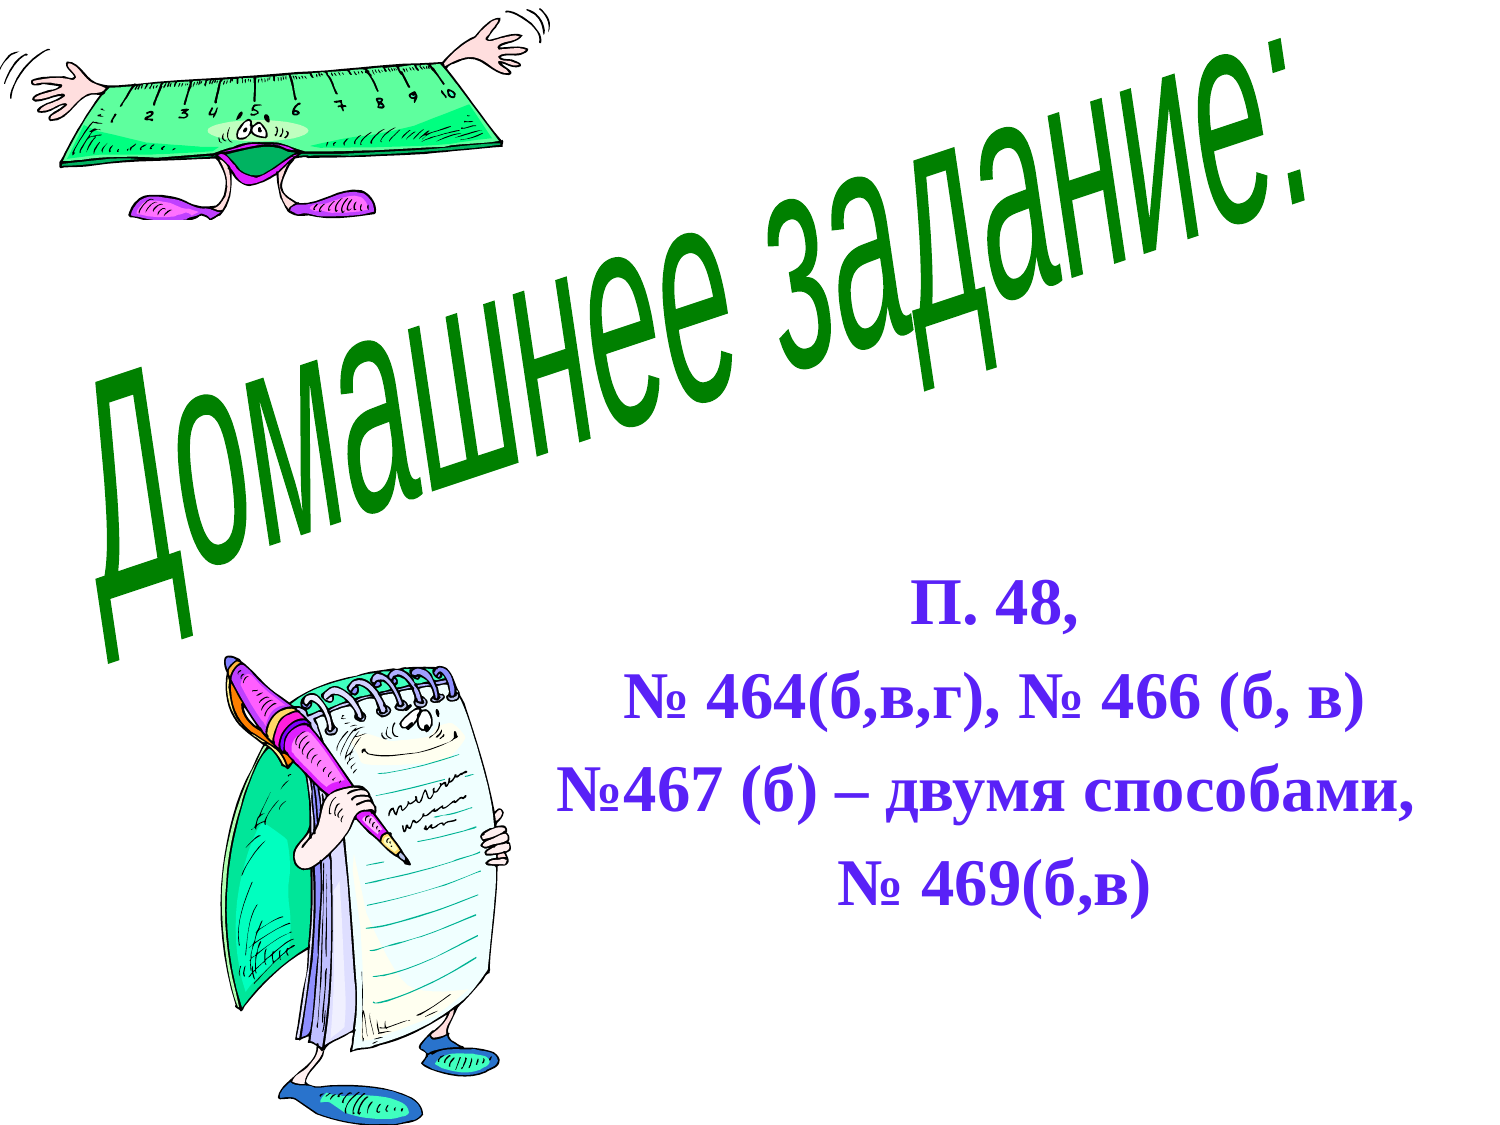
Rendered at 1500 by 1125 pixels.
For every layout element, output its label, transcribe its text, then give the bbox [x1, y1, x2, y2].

subtitle П. 48, № 464(б,в,г), № 466 (б, в) №467 (б) – двумя способами, № 469(б,в) [490, 550, 1500, 1036]
picture [0, 0, 562, 220]
picture [218, 648, 516, 1125]
